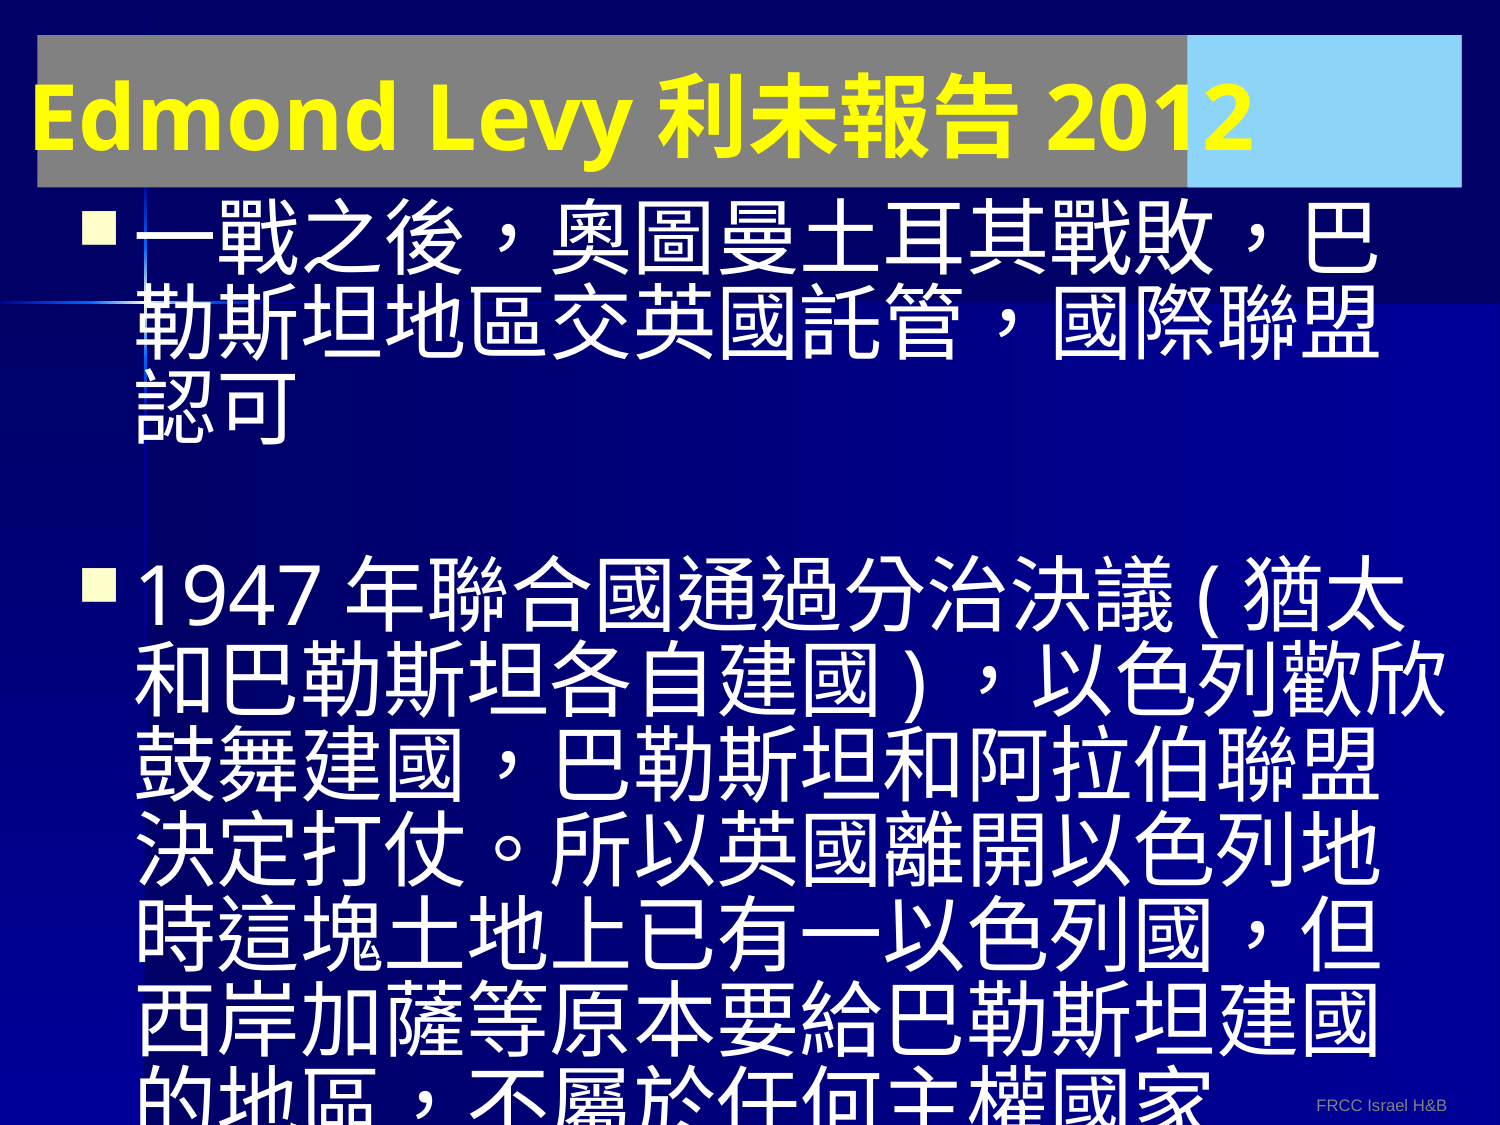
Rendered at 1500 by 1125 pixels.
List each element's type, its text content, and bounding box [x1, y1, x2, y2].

title Edmond Levy利未報告2012 [12, 40, 1325, 188]
list 一戰之後，奧圖曼土耳其戰敗，巴勒斯坦地區交英國託管，國際聯盟認可 1947年聯合國通過分治決議(猶太和巴勒斯坦各自建國)，以色列歡欣鼓舞建國，巴勒斯坦和阿拉伯聯盟決定打仗。所以英國離開以色列地時這塊土地上已有一以色列國，但西岸加薩等原本要給巴勒斯坦建國的地區，不屬於任何主權國家 [62, 149, 1463, 725]
